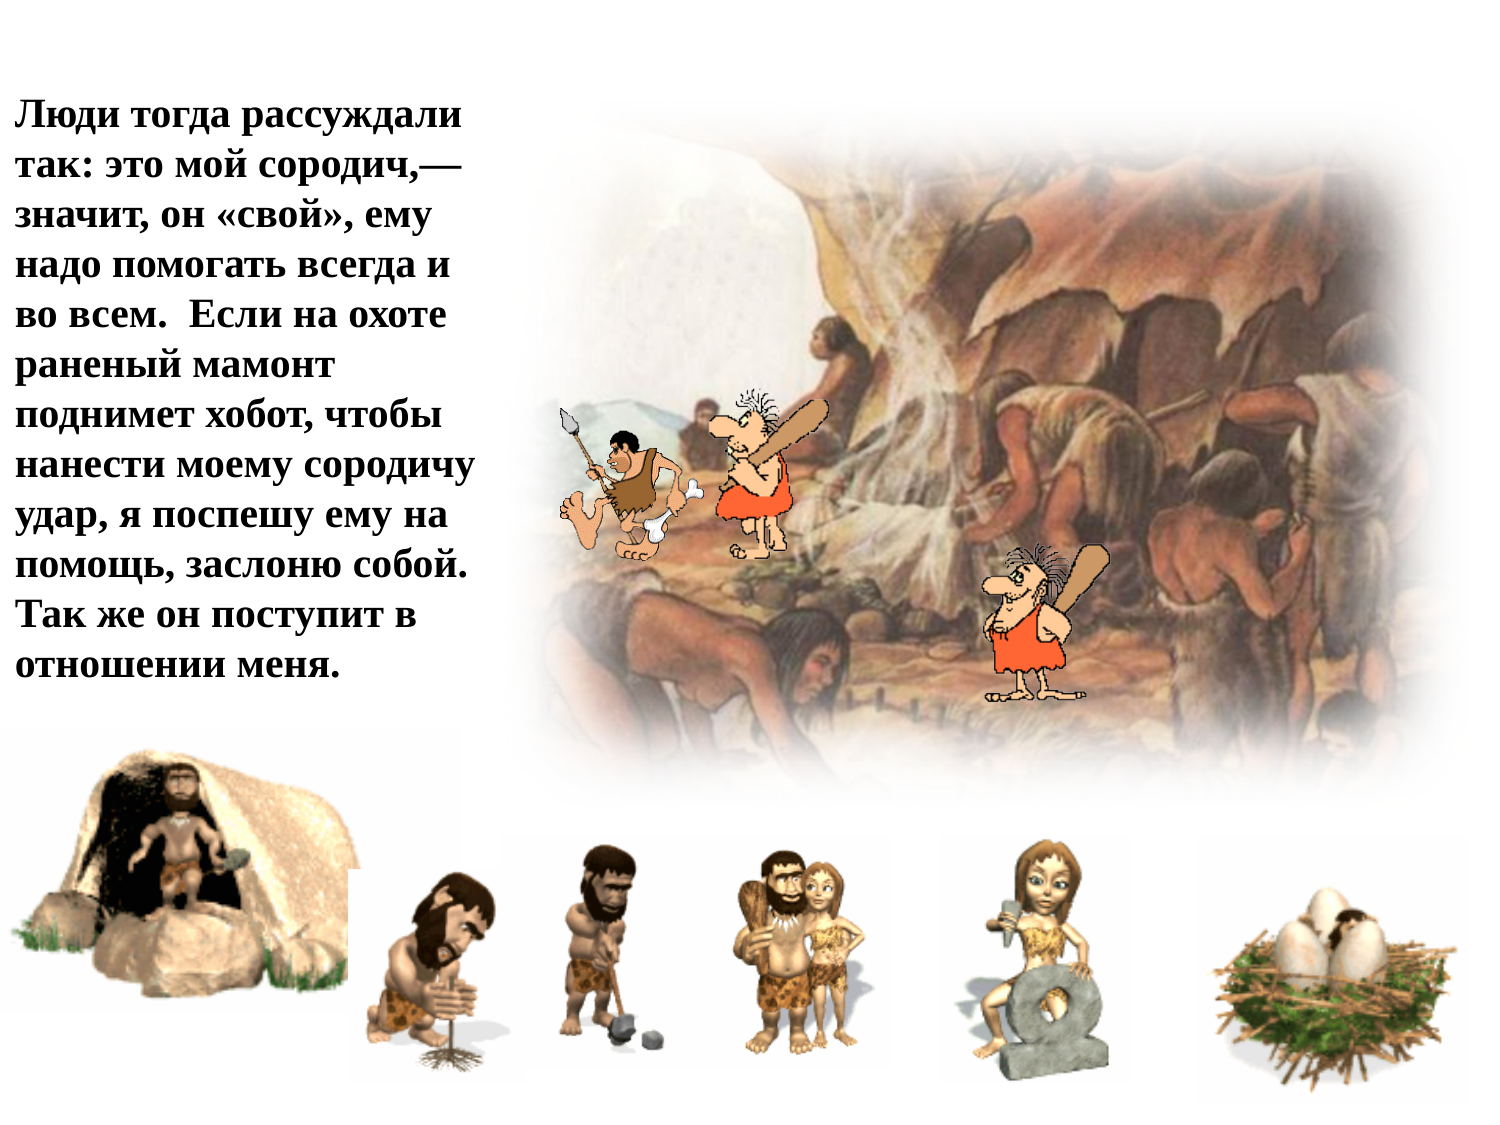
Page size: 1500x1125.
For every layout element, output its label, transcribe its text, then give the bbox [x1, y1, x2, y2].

text_box Люди тогда рассуждали так: это мой сородич,— значит, он «свой», ему надо помогать всегда и во всем. Если на охоте раненый мамонт поднимет хобот, чтобы нанести моему сородичу удар, я поспешу ему на помощь, заслоню собой. Так же он поступит в отношении меня. [0, 78, 508, 694]
picture [1198, 833, 1470, 1105]
picture [0, 727, 891, 1083]
picture [938, 833, 1131, 1083]
picture [500, 100, 1473, 813]
